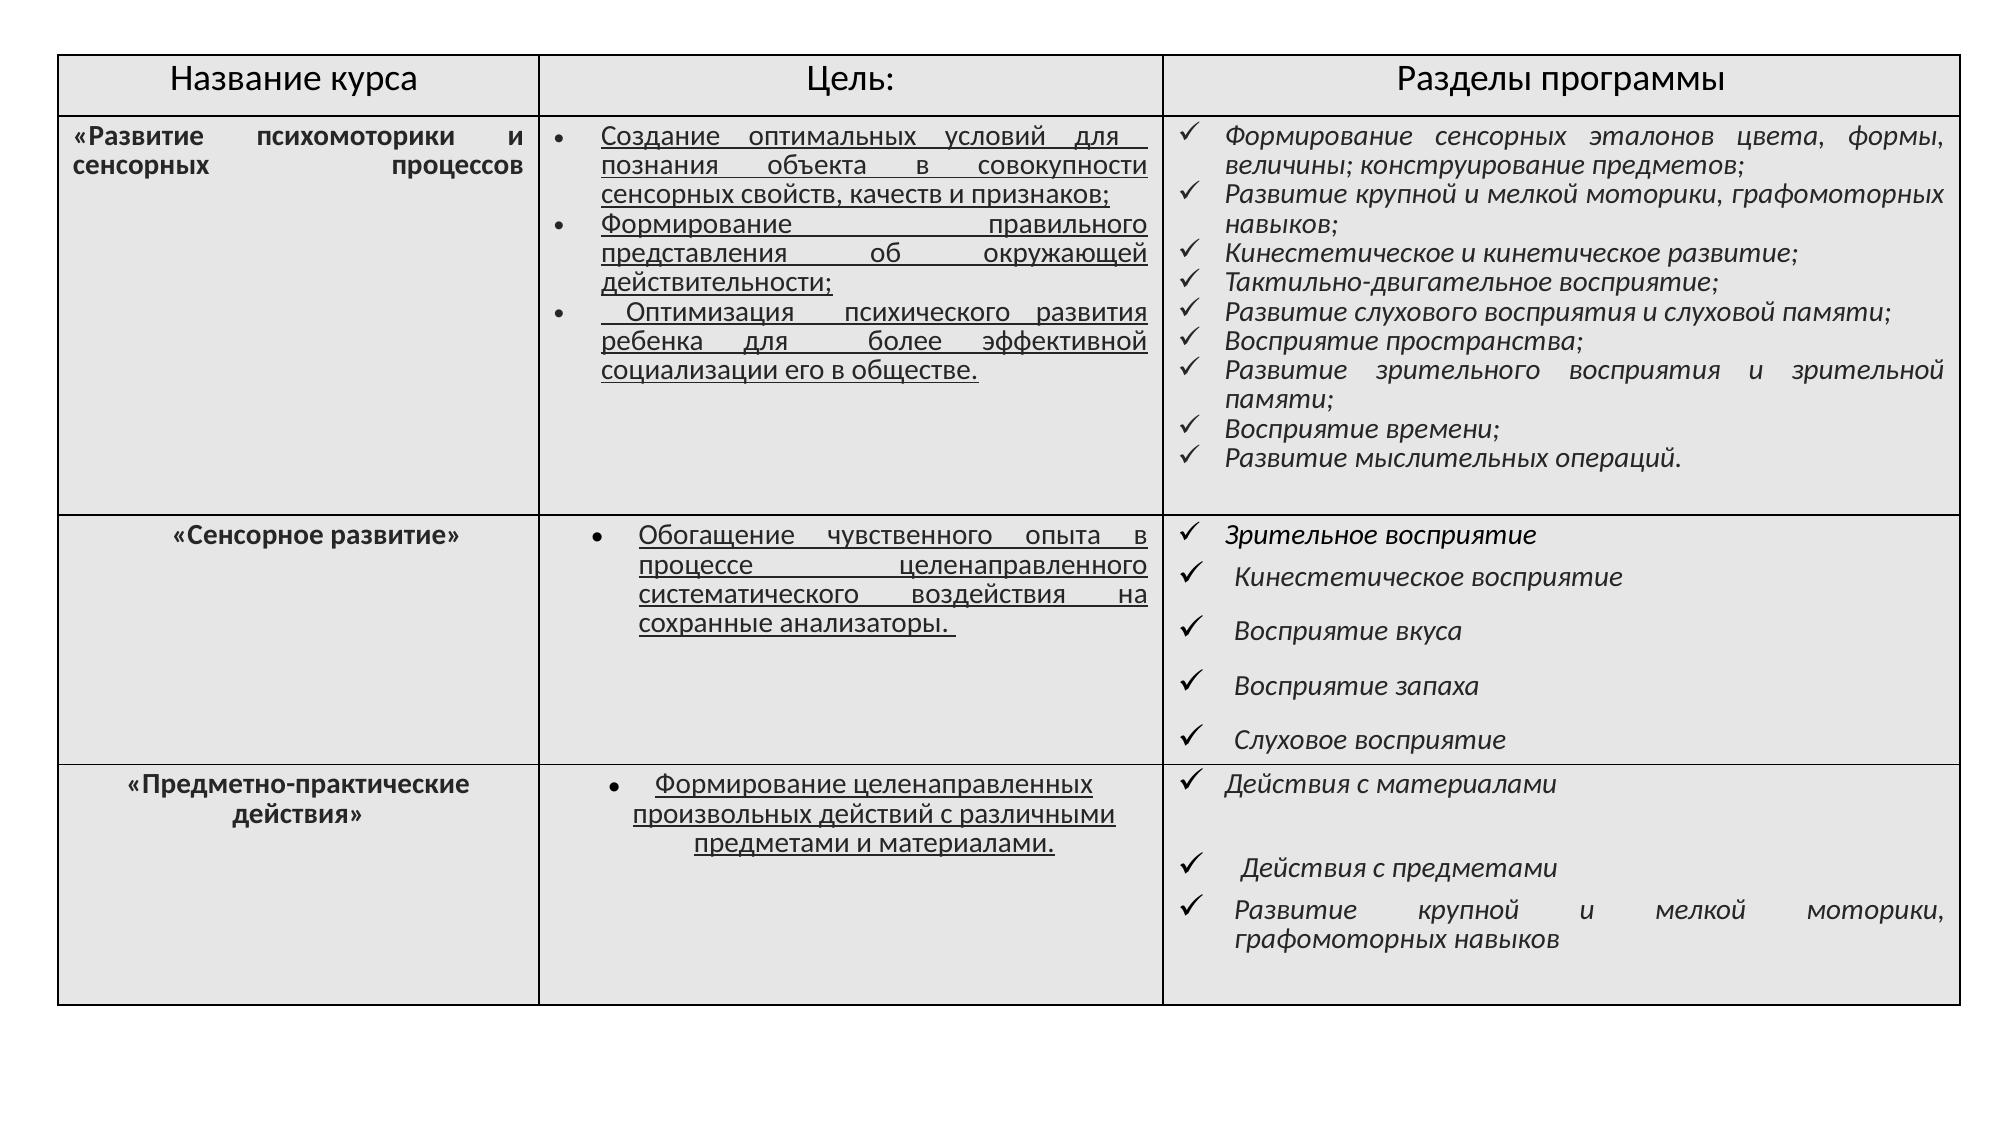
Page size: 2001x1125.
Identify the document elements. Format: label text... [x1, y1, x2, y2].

table_cell Формирование сенсорных эталонов цвета, формы, величины; конструирование предметов; Развитие крупной и мелкой моторики, графомоторных навыков; Кинестетическое и кинетическое развитие; Тактильно-двигательное восприятие; Развитие слухового восприятия и слуховой памяти; Восприятие пространства; Развитие зрительного восприятия и зрительной памяти; Восприятие времени; Развитие мыслительных операций. [1164, 117, 1959, 514]
table_cell «Развитие психомоторики и сенсорных процессов [59, 117, 538, 514]
table_header Название курса [59, 56, 538, 115]
table_cell «Сенсорное развитие» [59, 516, 538, 764]
table_cell Действия с материалами Действия с предметами Развитие крупной и мелкой моторики, графомоторных навыков [1164, 765, 1959, 1004]
table_cell Формирование целенаправленных произвольных действий с различными предметами и материалами. [540, 765, 1162, 1004]
table_header Цель: [540, 56, 1162, 115]
table_cell Зрительное восприятие Кинестетическое восприятие Восприятие вкуса Восприятие запаха Слуховое восприятие [1164, 516, 1959, 764]
table_cell Обогащение чувственного опыта в процессе целенаправленного систематического воздействия на сохранные анализаторы. [540, 516, 1162, 764]
table_cell «Предметно-практические действия» [59, 765, 538, 1004]
table_cell Создание оптимальных условий для познания объекта в совокупности сенсорных свойств, качеств и признаков; Формирование правильного представления об окружающей действительности; Оптимизация психического развития ребенка для более эффективной социализации его в обществе. [540, 117, 1162, 514]
table_header Разделы программы [1164, 56, 1959, 115]
